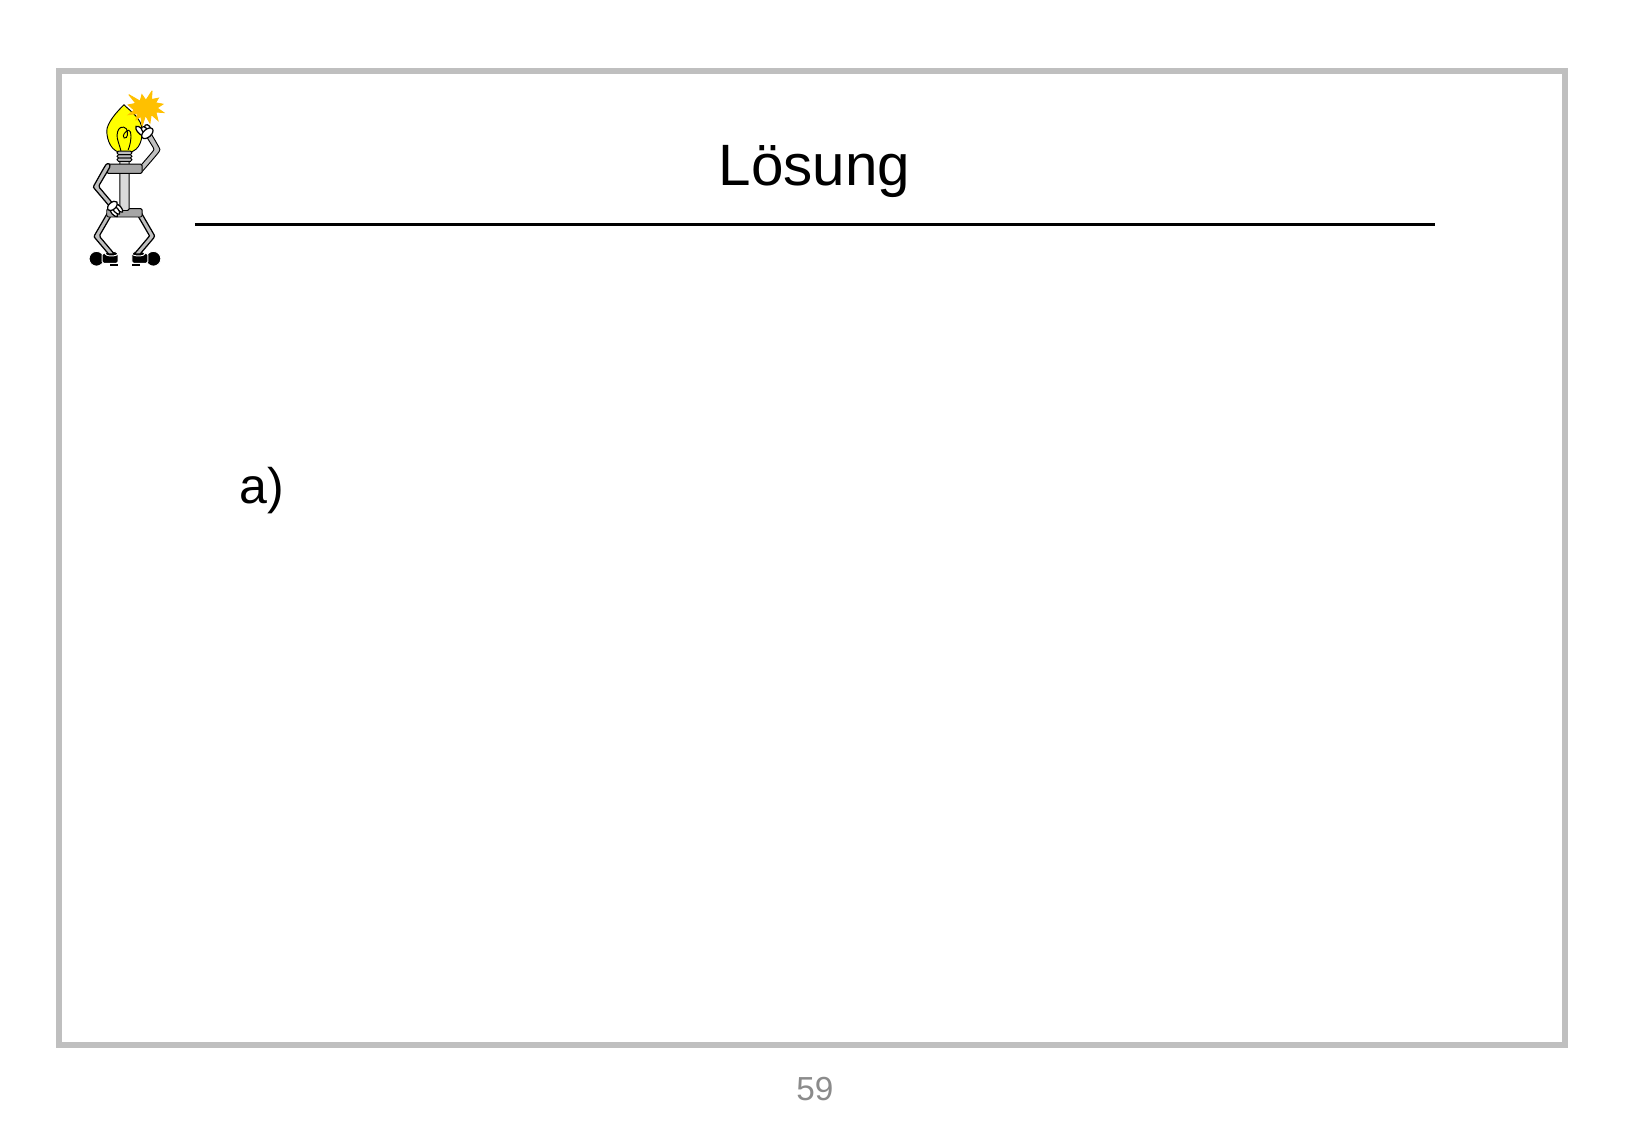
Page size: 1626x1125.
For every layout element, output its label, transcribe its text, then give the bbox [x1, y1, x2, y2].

slide_number 59 [631, 1057, 998, 1117]
